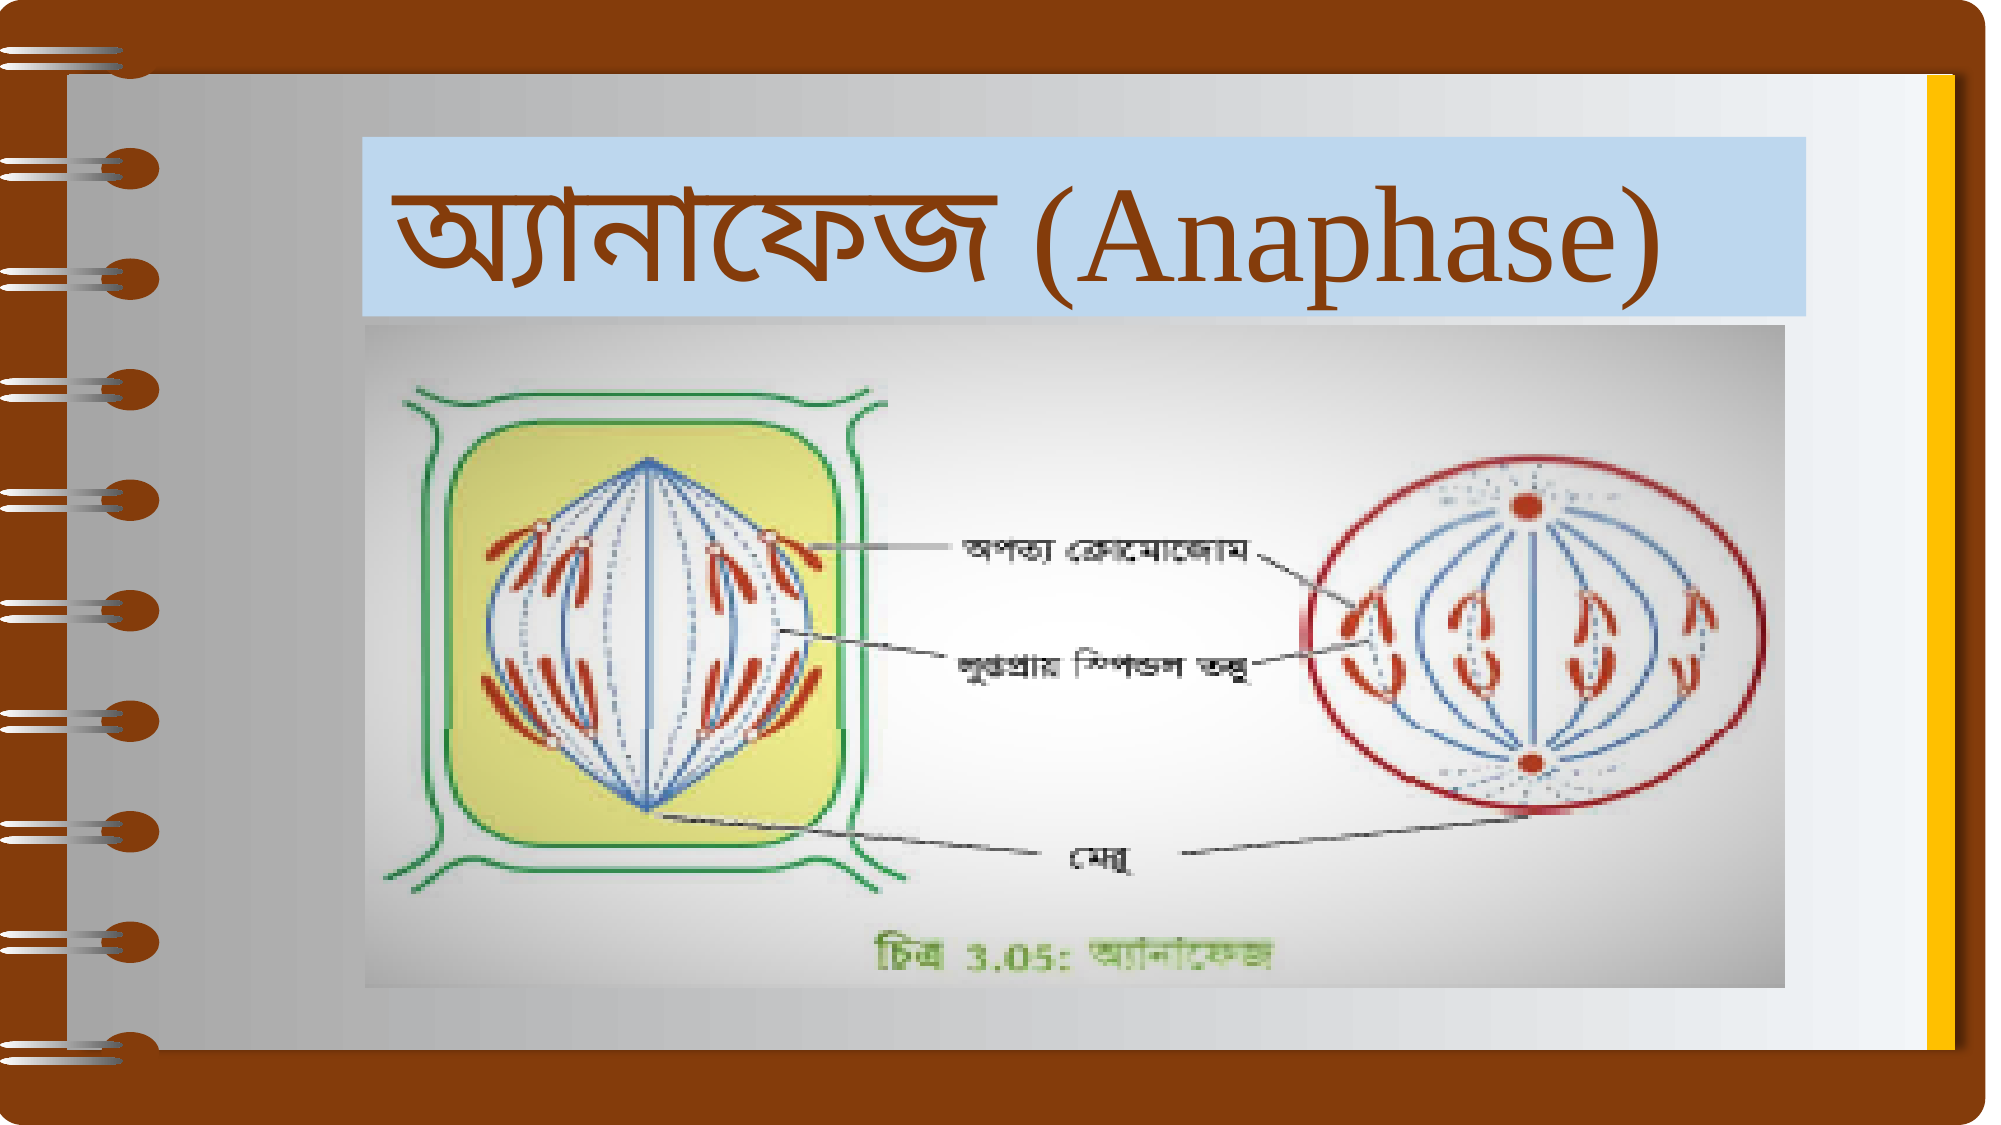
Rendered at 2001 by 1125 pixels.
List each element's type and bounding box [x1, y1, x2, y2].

picture [365, 325, 1785, 988]
text_box [0, 0, 1986, 1125]
